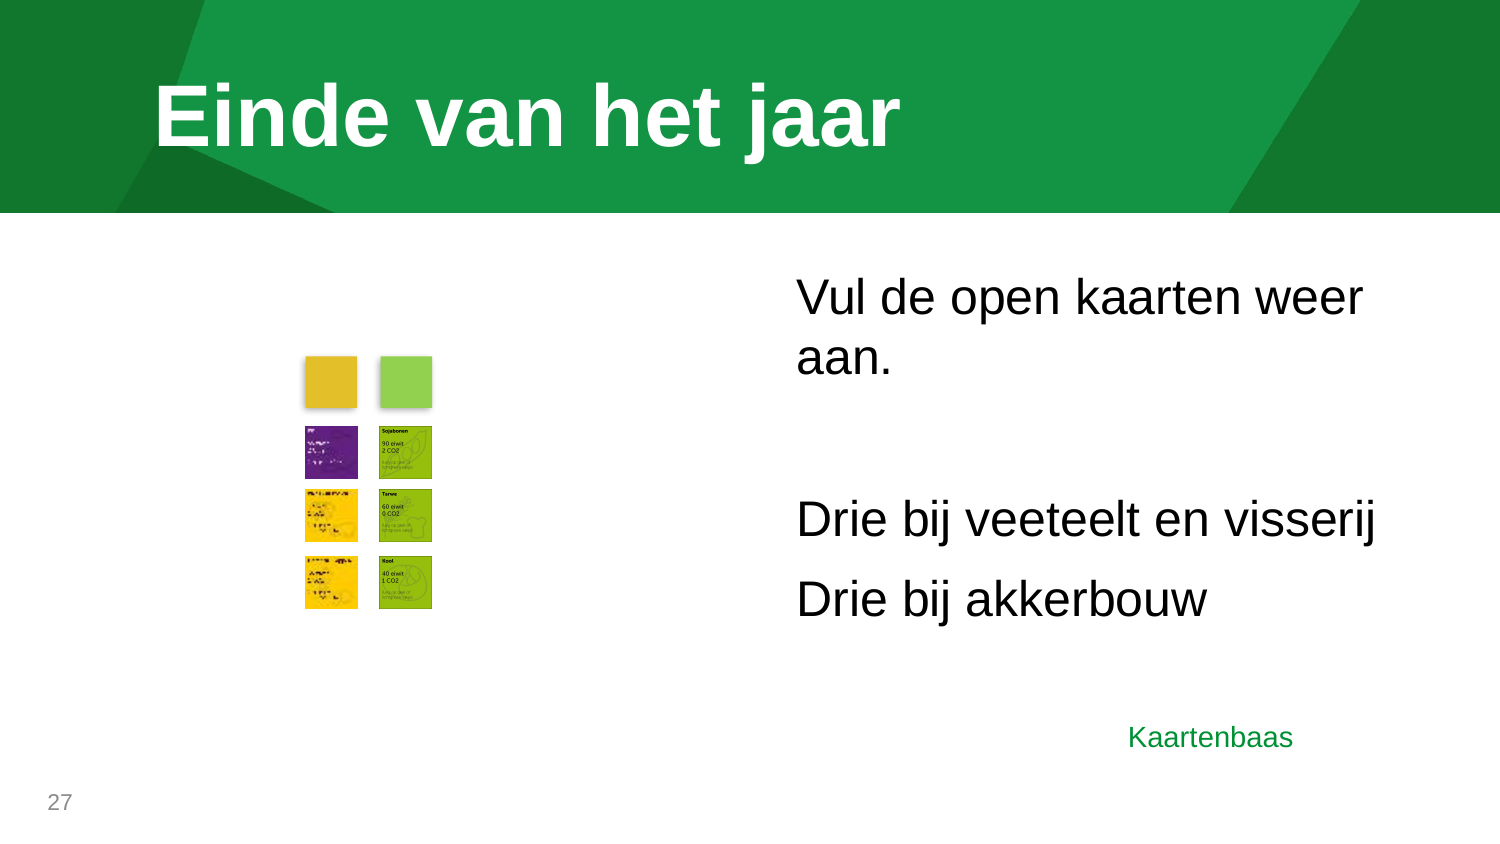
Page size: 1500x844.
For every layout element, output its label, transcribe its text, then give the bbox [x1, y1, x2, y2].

text_box [305, 356, 358, 409]
picture [379, 489, 432, 542]
picture [0, 0, 1500, 213]
text_box [380, 356, 433, 409]
picture [305, 556, 358, 609]
text_box Kaartenbaas [1113, 711, 1362, 761]
picture [305, 426, 358, 479]
list Vul de open kaarten weer aan. Drie bij veeteelt en visserij Drie bij akkerbouw [796, 264, 1418, 767]
picture [305, 489, 358, 542]
title Einde van het jaar [153, 59, 1418, 193]
slide_number 27 [0, 787, 126, 844]
picture [379, 556, 432, 609]
picture [379, 426, 432, 479]
